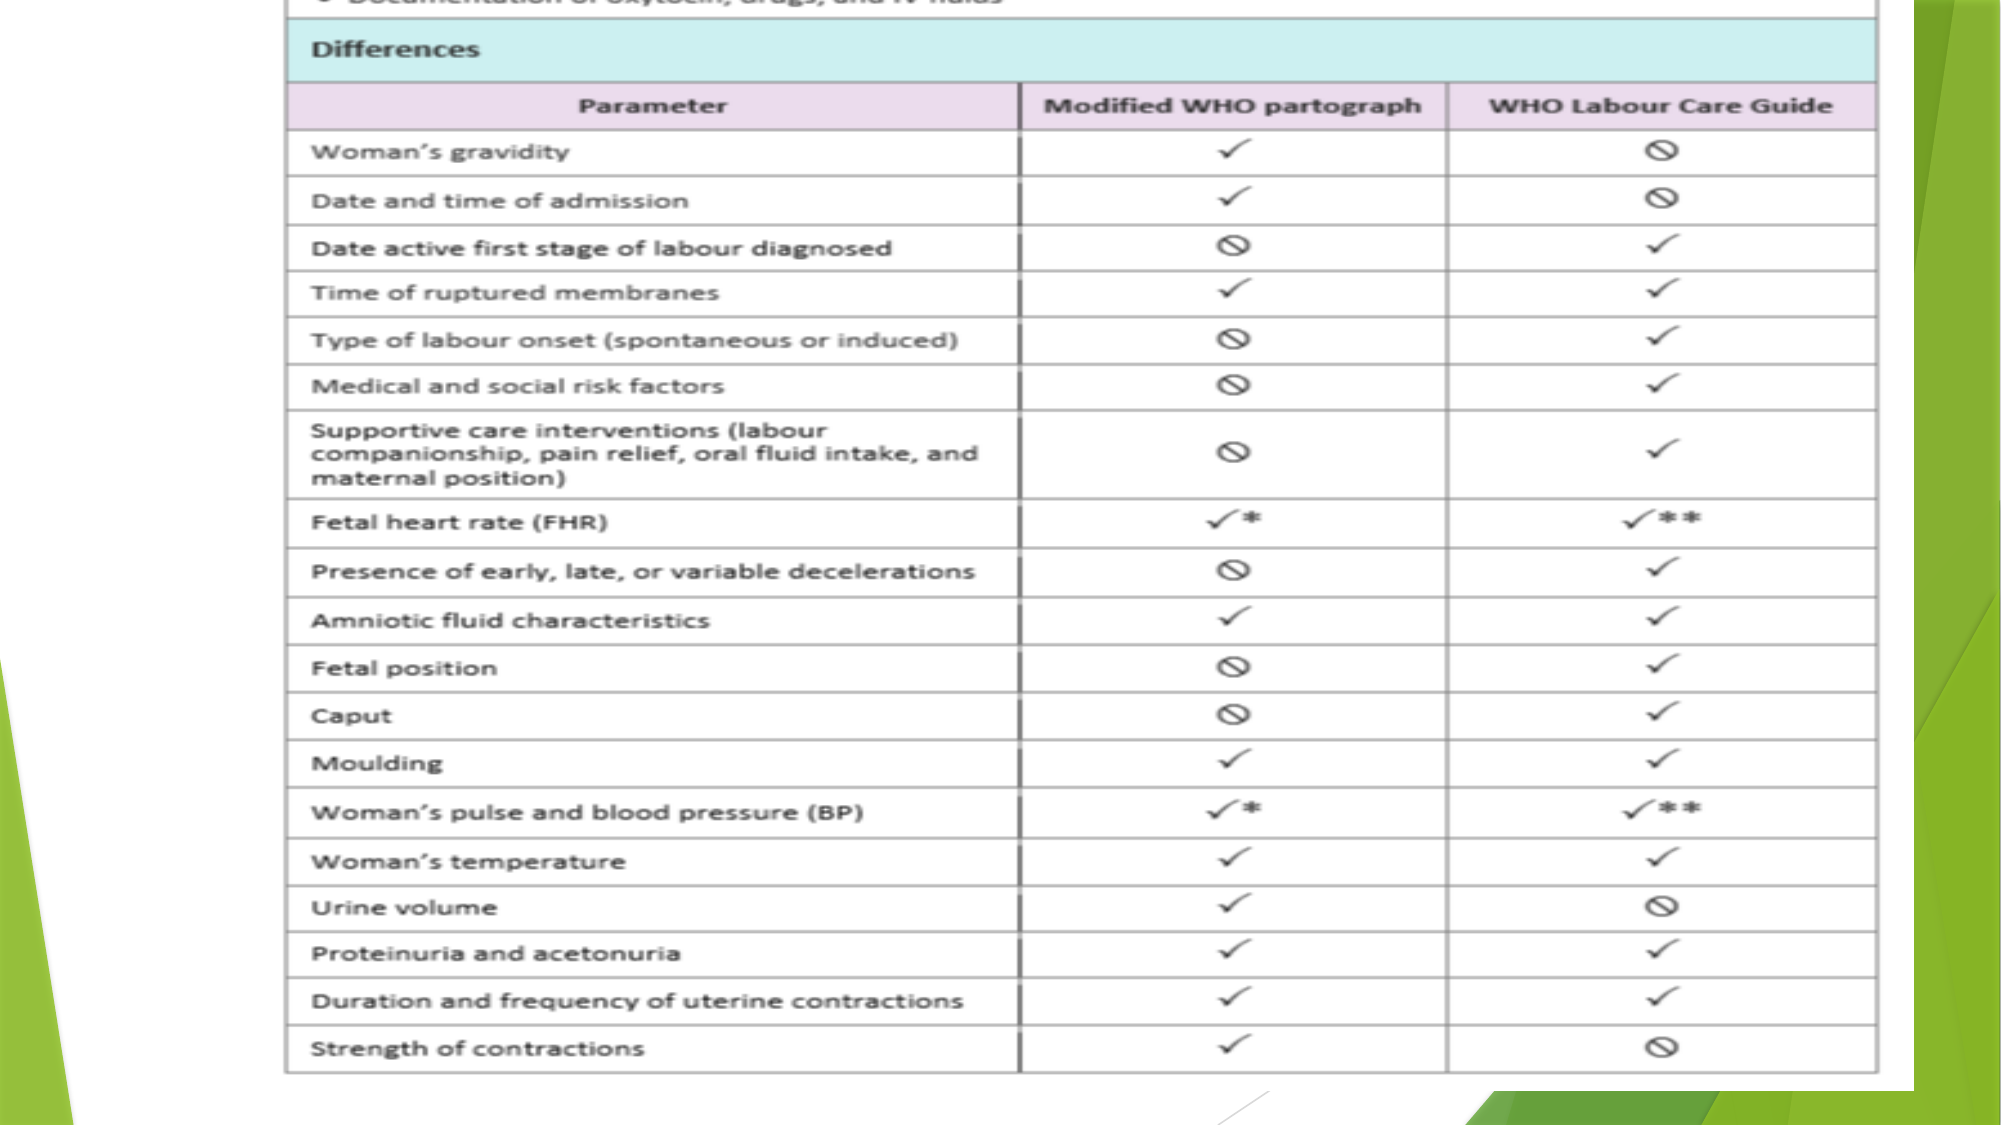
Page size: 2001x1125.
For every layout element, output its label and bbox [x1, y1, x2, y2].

list [99, 0, 1915, 1092]
